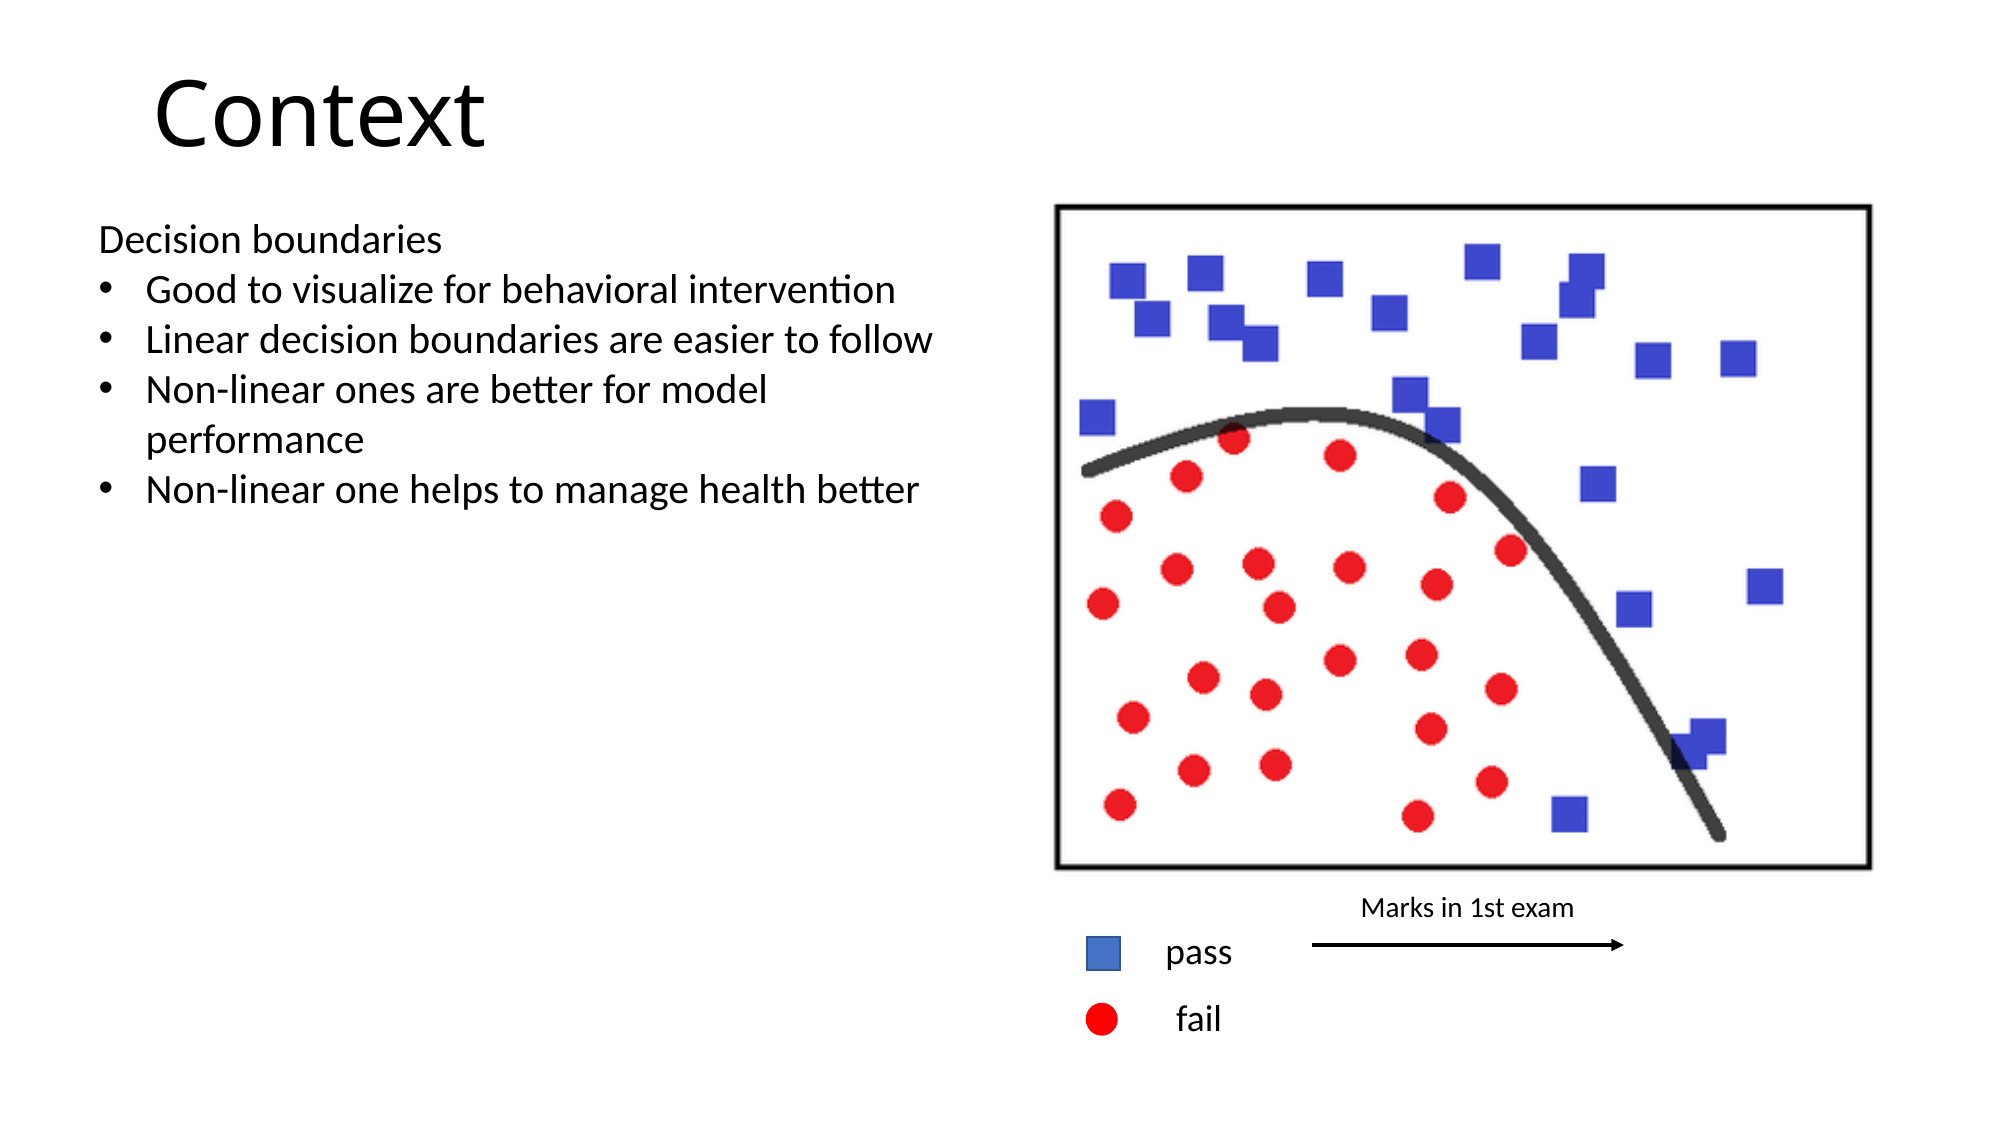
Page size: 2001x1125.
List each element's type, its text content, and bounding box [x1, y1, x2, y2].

text_box [1085, 1002, 1118, 1036]
title Context [137, 49, 1863, 184]
text_box Marks in 1st exam [1345, 886, 1590, 931]
picture [1050, 197, 1886, 886]
text_box fail [1161, 987, 1237, 1047]
text_box Decision boundaries Good to visualize for behavioral intervention Linear decision boundaries are easier to follow Non-linear ones are better for model performance Non-linear one helps to manage health better [84, 204, 950, 520]
text_box pass [1150, 919, 1248, 980]
text_box [1086, 936, 1121, 971]
